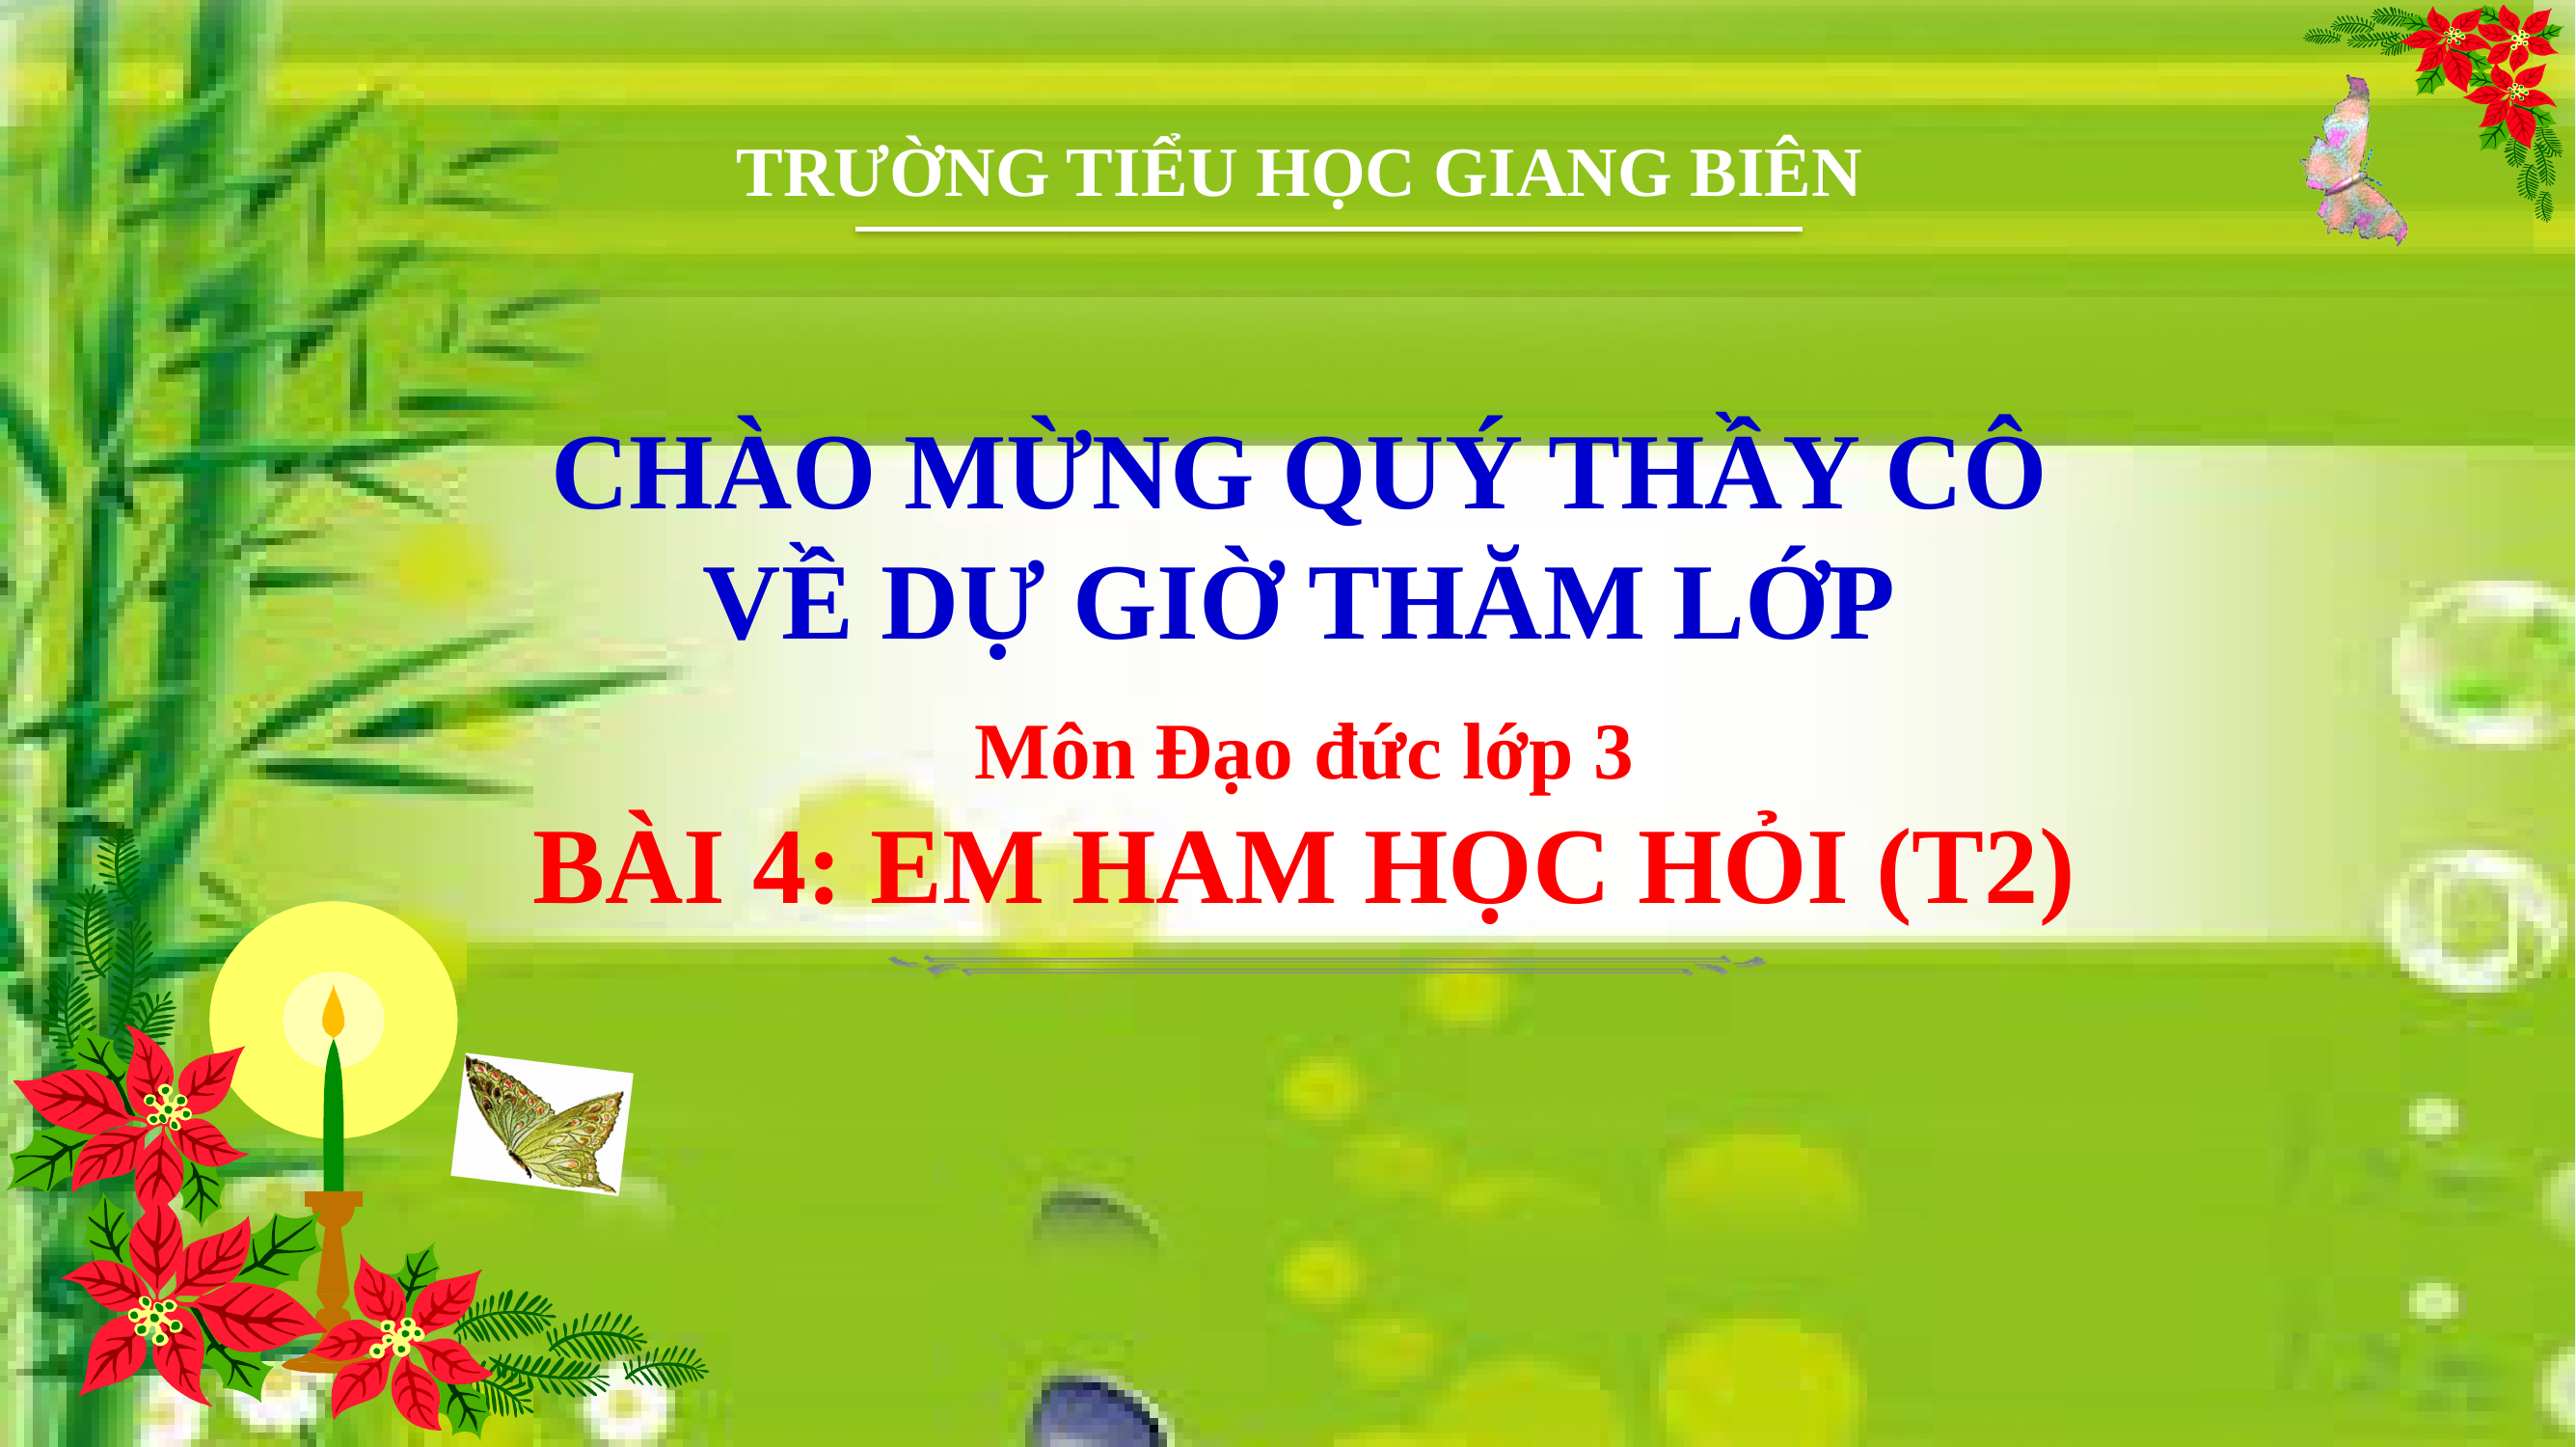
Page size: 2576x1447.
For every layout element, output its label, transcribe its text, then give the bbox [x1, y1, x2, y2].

picture [0, 0, 2576, 1447]
text_box TRƯỜNG TIỂU HỌC GIANG BIÊN [505, 114, 2094, 222]
text_box Môn Đạo đức lớp 3 BÀI 4: EM HAM HỌC HỎI (T2) [236, 687, 2373, 938]
text_box CHÀO MỪNG QUÝ THẦY CÔ VỀ DỰ GIỜ THĂM LỚP [392, 389, 2208, 673]
